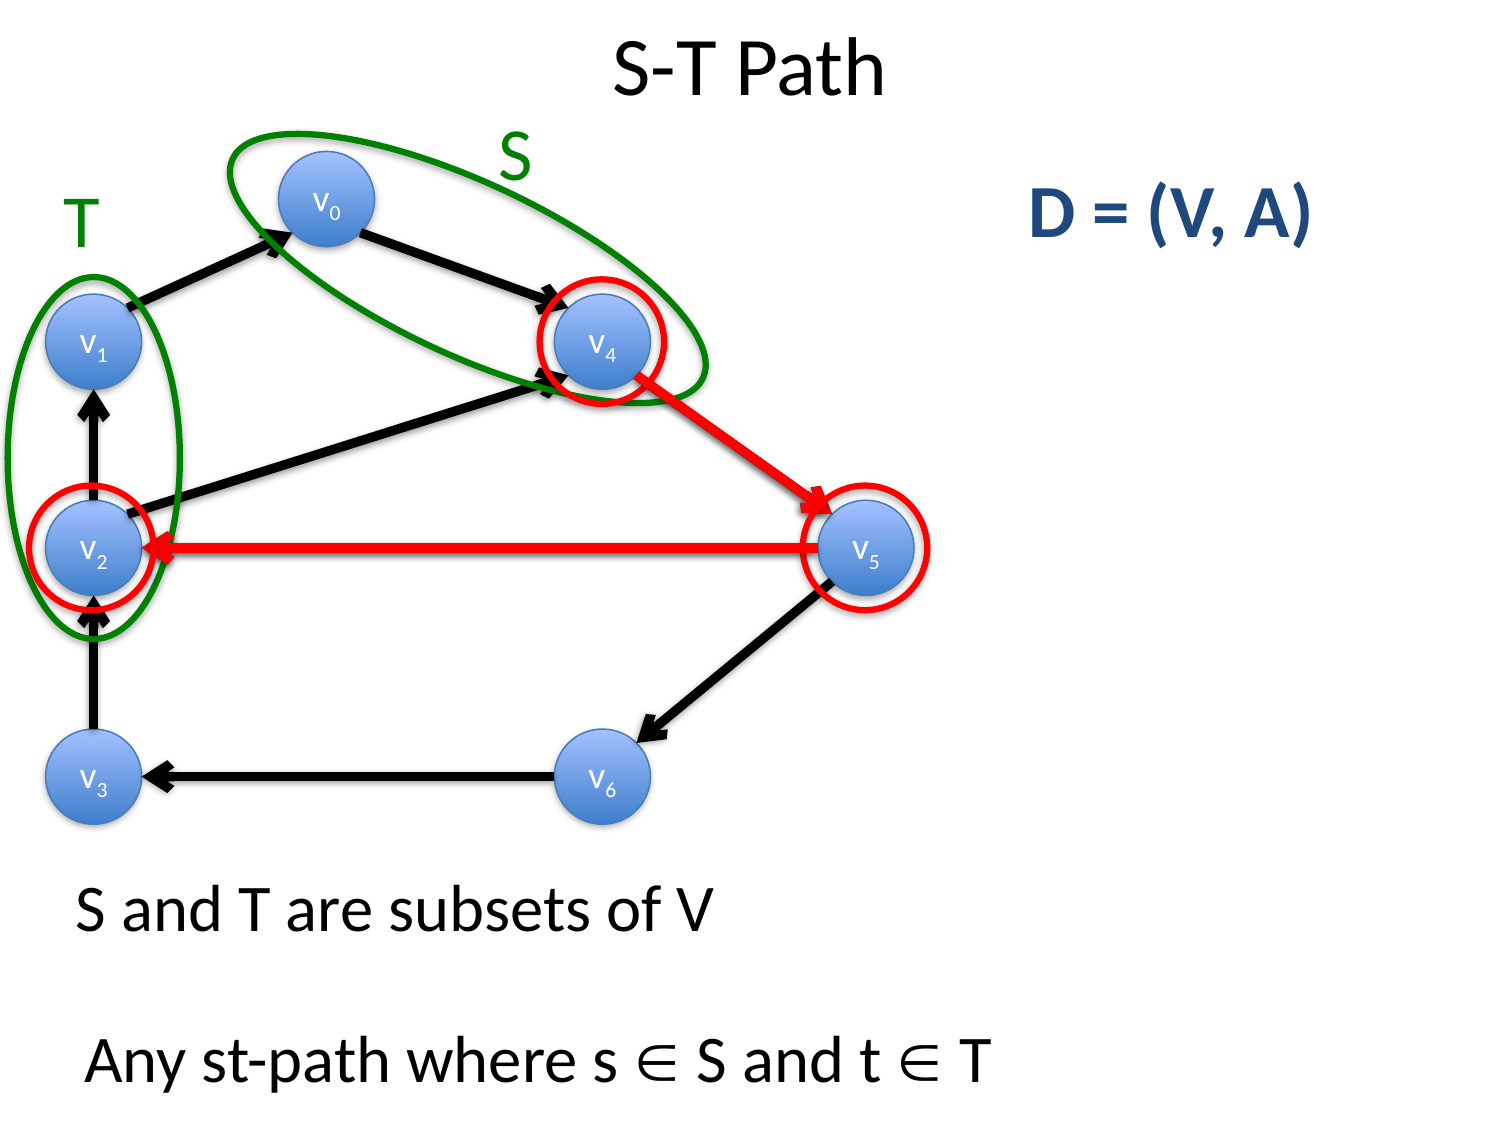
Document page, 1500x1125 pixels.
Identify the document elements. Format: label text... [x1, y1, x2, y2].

title S-T Path [75, 8, 1425, 116]
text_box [127, 232, 293, 309]
text_box [538, 278, 665, 405]
text_box [28, 484, 155, 611]
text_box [141, 549, 155, 555]
text_box S [483, 98, 549, 204]
text_box [802, 484, 928, 611]
text_box [374, 318, 539, 373]
text_box S and T are subsets of V [60, 857, 730, 952]
text_box Any st-path where s  S and t  T [69, 1008, 1007, 1103]
text_box [6, 276, 171, 640]
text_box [360, 232, 569, 309]
text_box T [48, 165, 115, 271]
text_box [636, 581, 833, 744]
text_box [636, 375, 833, 515]
text_box D = (V, A) [1013, 155, 1329, 260]
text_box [127, 375, 569, 515]
text_box v6 [553, 728, 652, 825]
text_box v3 [44, 729, 143, 825]
text_box [229, 133, 707, 372]
text_box [154, 523, 175, 534]
